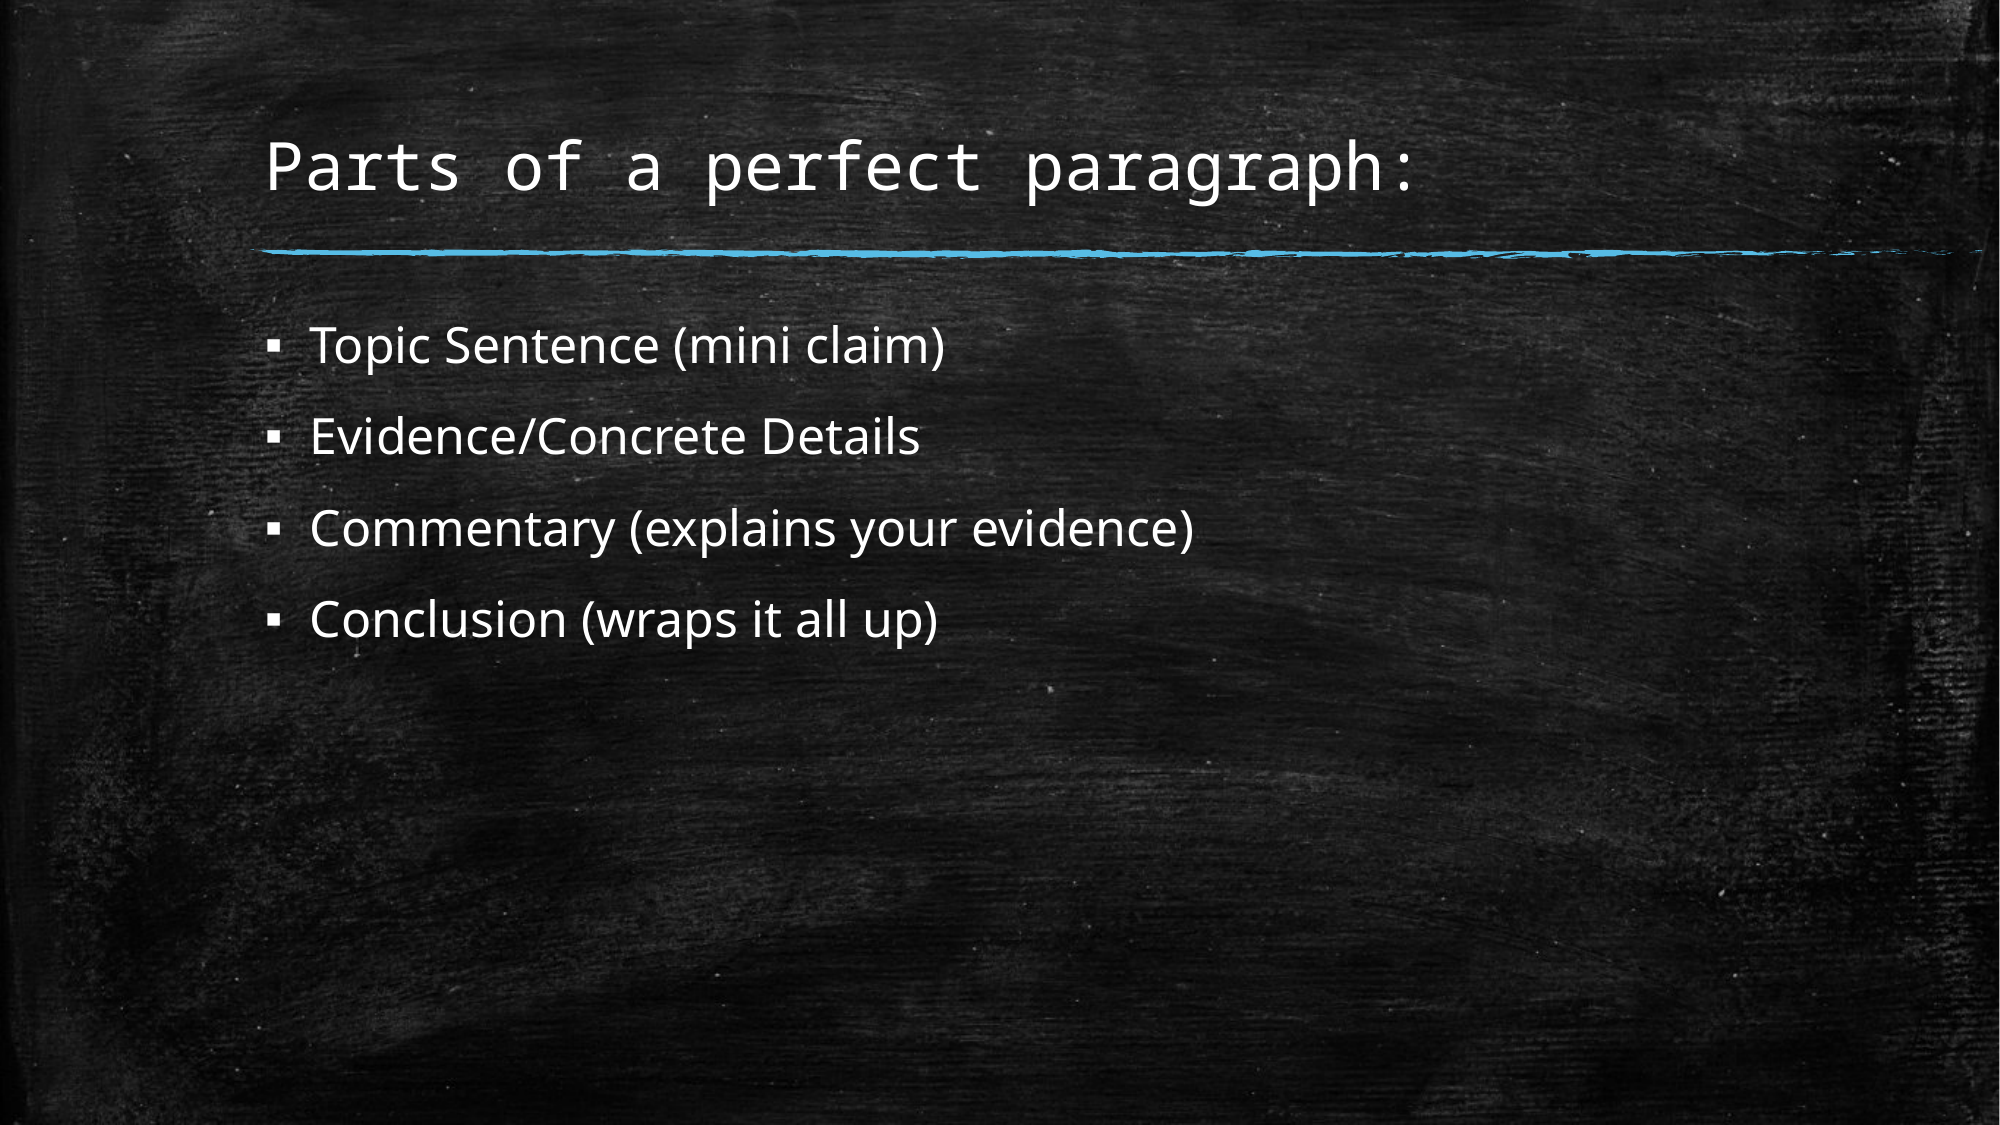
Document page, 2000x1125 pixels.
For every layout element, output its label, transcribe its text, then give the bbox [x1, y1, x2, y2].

title Parts of a perfect paragraph: [249, 45, 1750, 213]
list Topic Sentence (mini claim) Evidence/Concrete Details Commentary (explains your evidence) Conclusion (wraps it all up) [249, 312, 1750, 1013]
